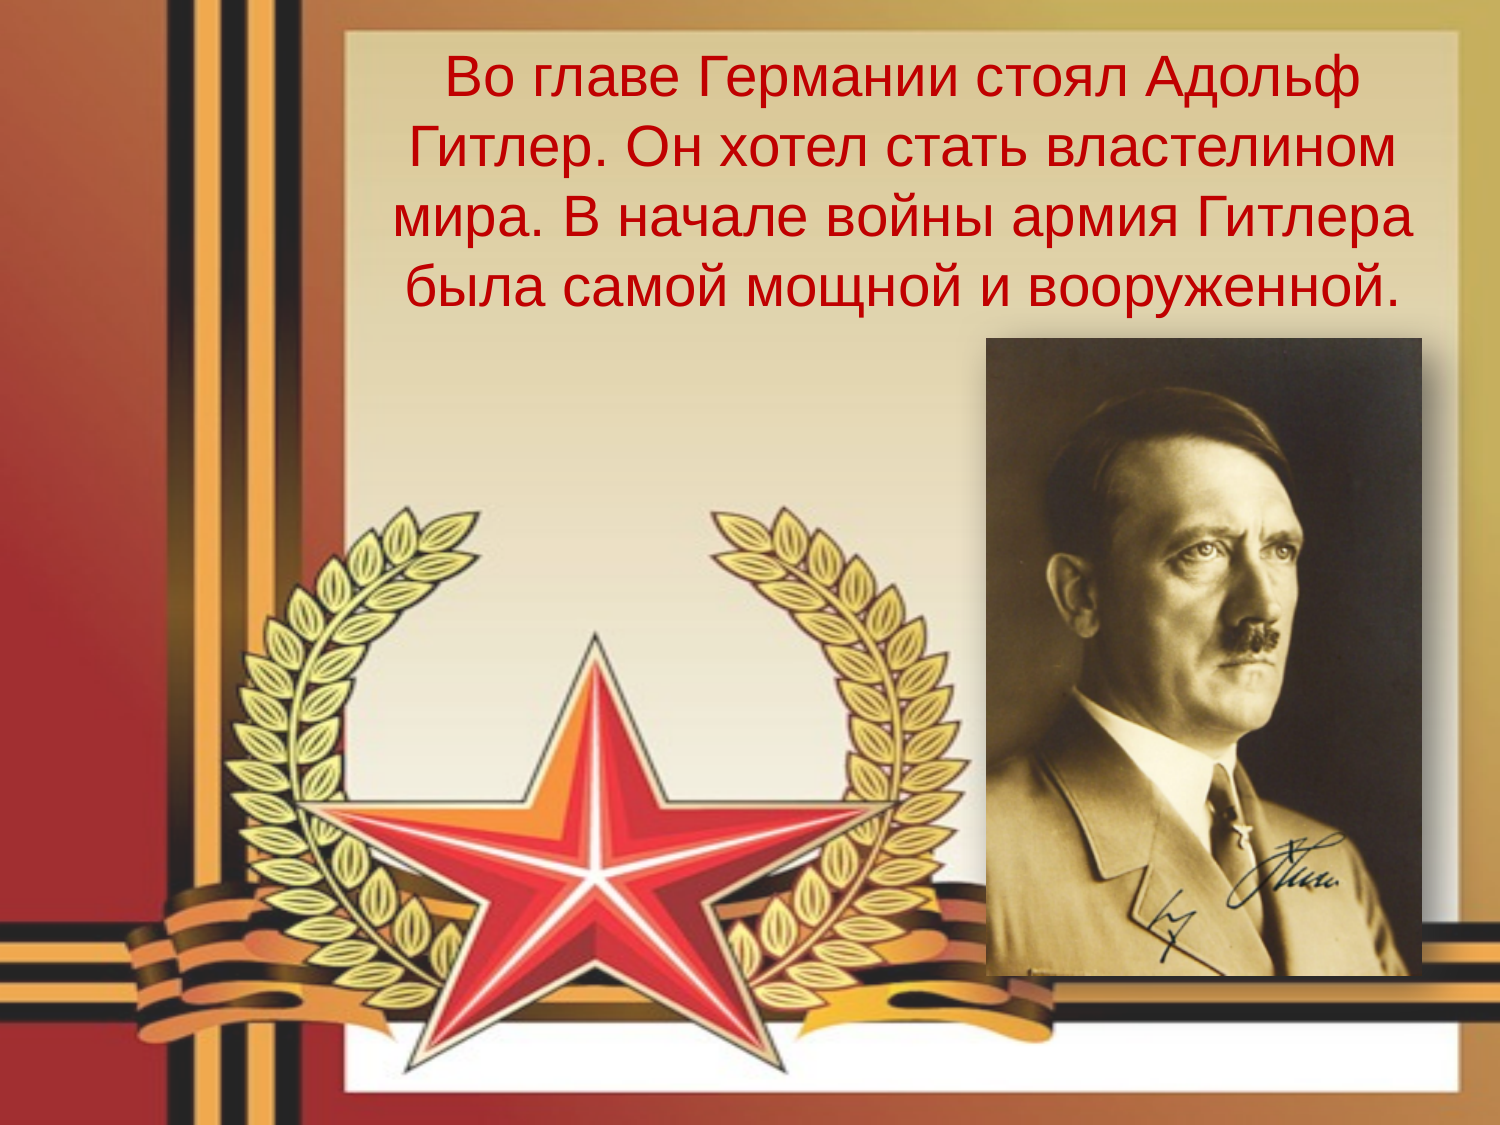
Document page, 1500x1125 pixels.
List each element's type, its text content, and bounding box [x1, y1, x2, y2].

picture [985, 337, 1422, 977]
text_box Во главе Германии стоял Адольф Гитлер. Он хотел стать властелином мира. В начале войны армия Гитлера была самой мощной и вооруженной. [348, 30, 1459, 326]
